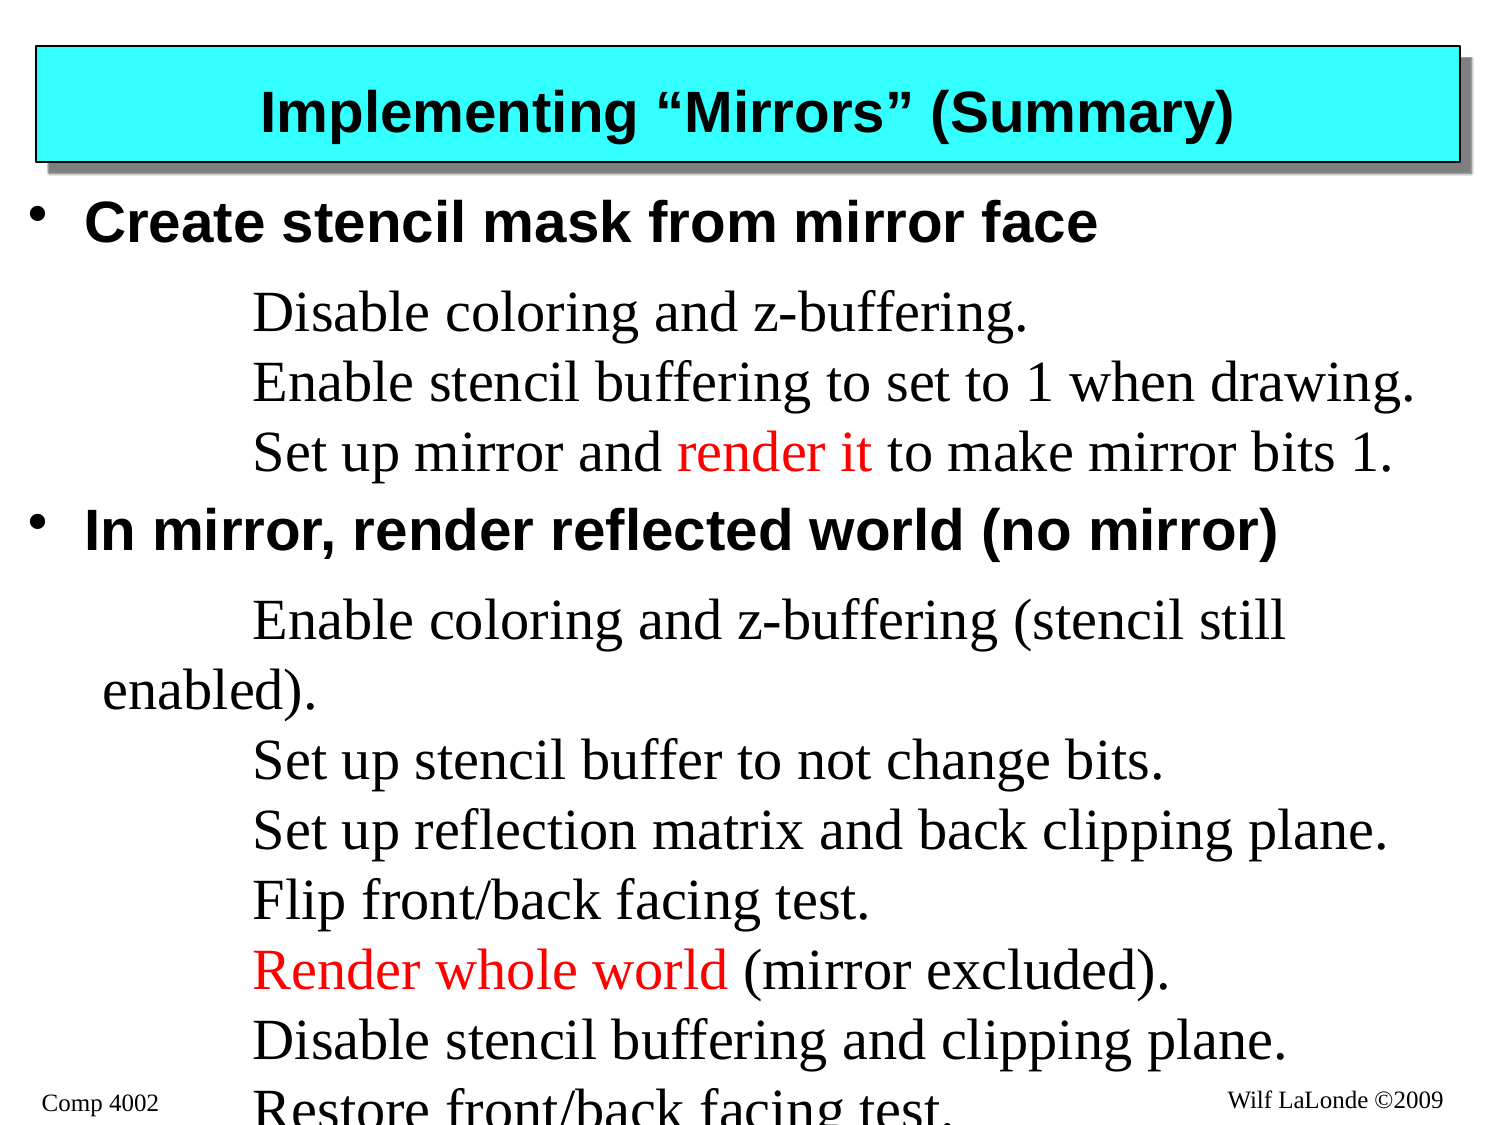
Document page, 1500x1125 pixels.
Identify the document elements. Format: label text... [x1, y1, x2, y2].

list Create stencil mask from mirror face Disable coloring and z-buffering. Enable stencil buffering to set to 1 when drawing. Set up mirror and render it to make mirror bits 1. In mirror, render reflected world (no mirror) Enable coloring and z-buffering (stencil still enabled). Set up stencil buffer to not change bits. Set up reflection matrix and back clipping plane. Flip front/back facing test. Render whole world (mirror excluded). Disable stencil buffering and clipping plane. Restore front/back facing test. [12, 184, 1495, 1091]
title Implementing “Mirrors” (Summary) [35, 45, 1461, 163]
